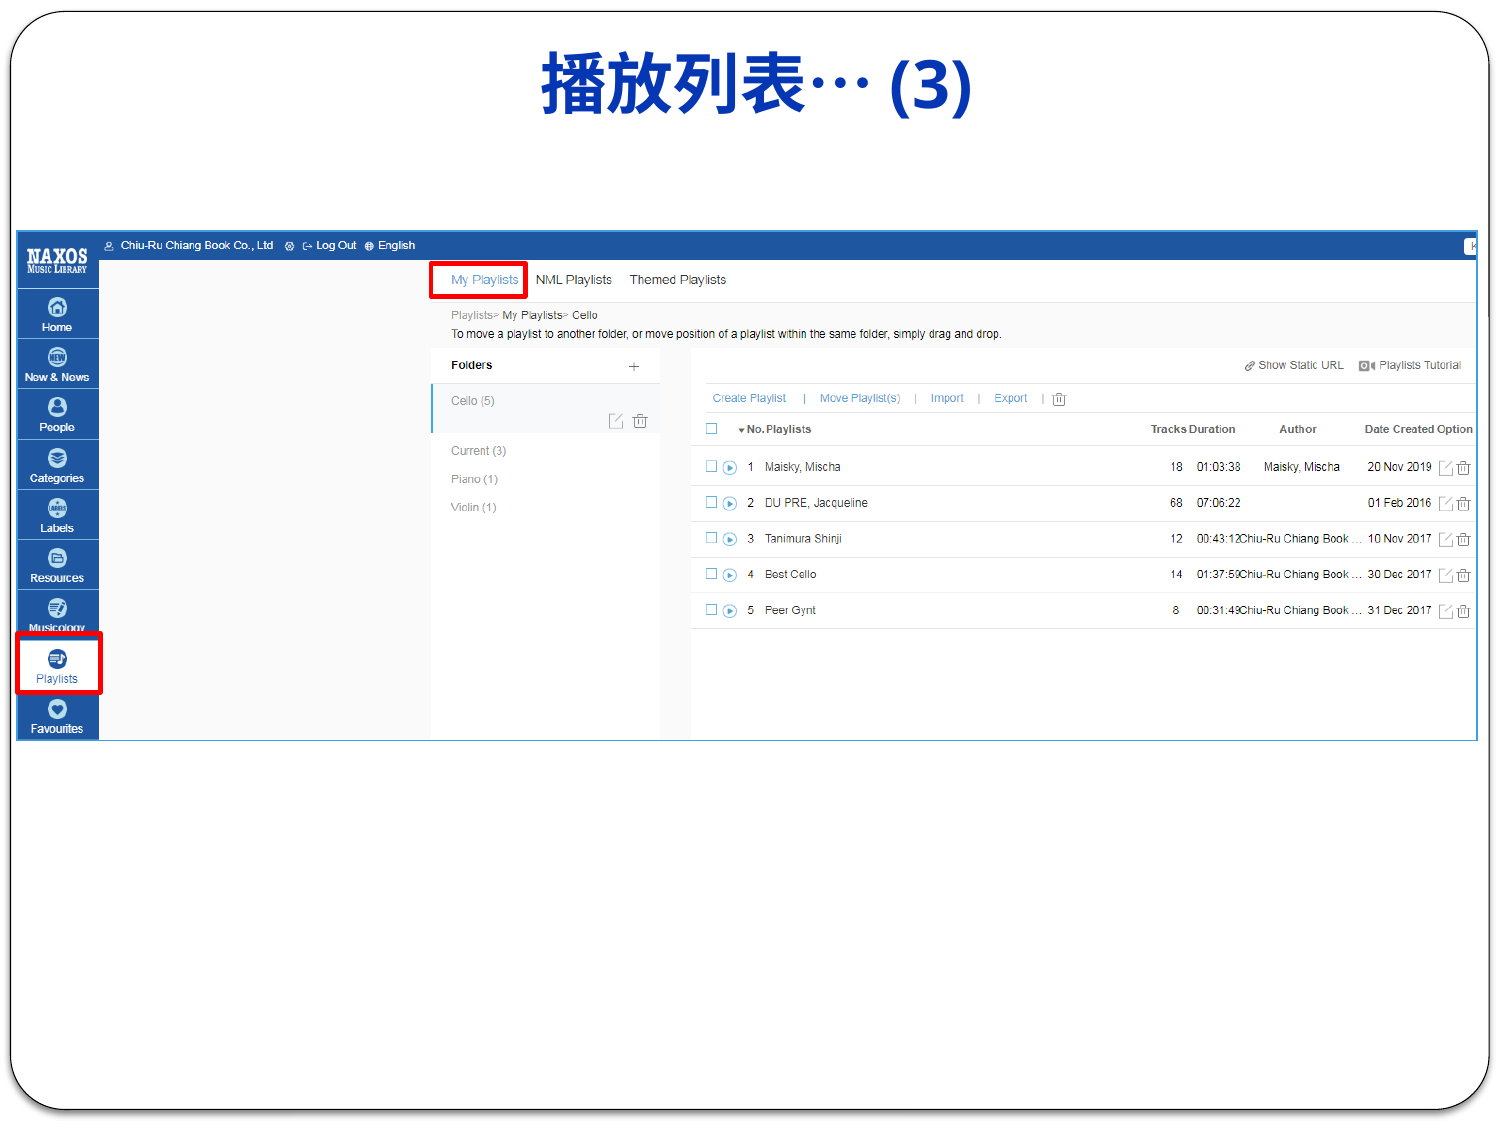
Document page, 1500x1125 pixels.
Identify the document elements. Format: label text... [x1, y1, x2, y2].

picture [17, 231, 1477, 740]
title 播放列表…(3) [88, 45, 1425, 138]
